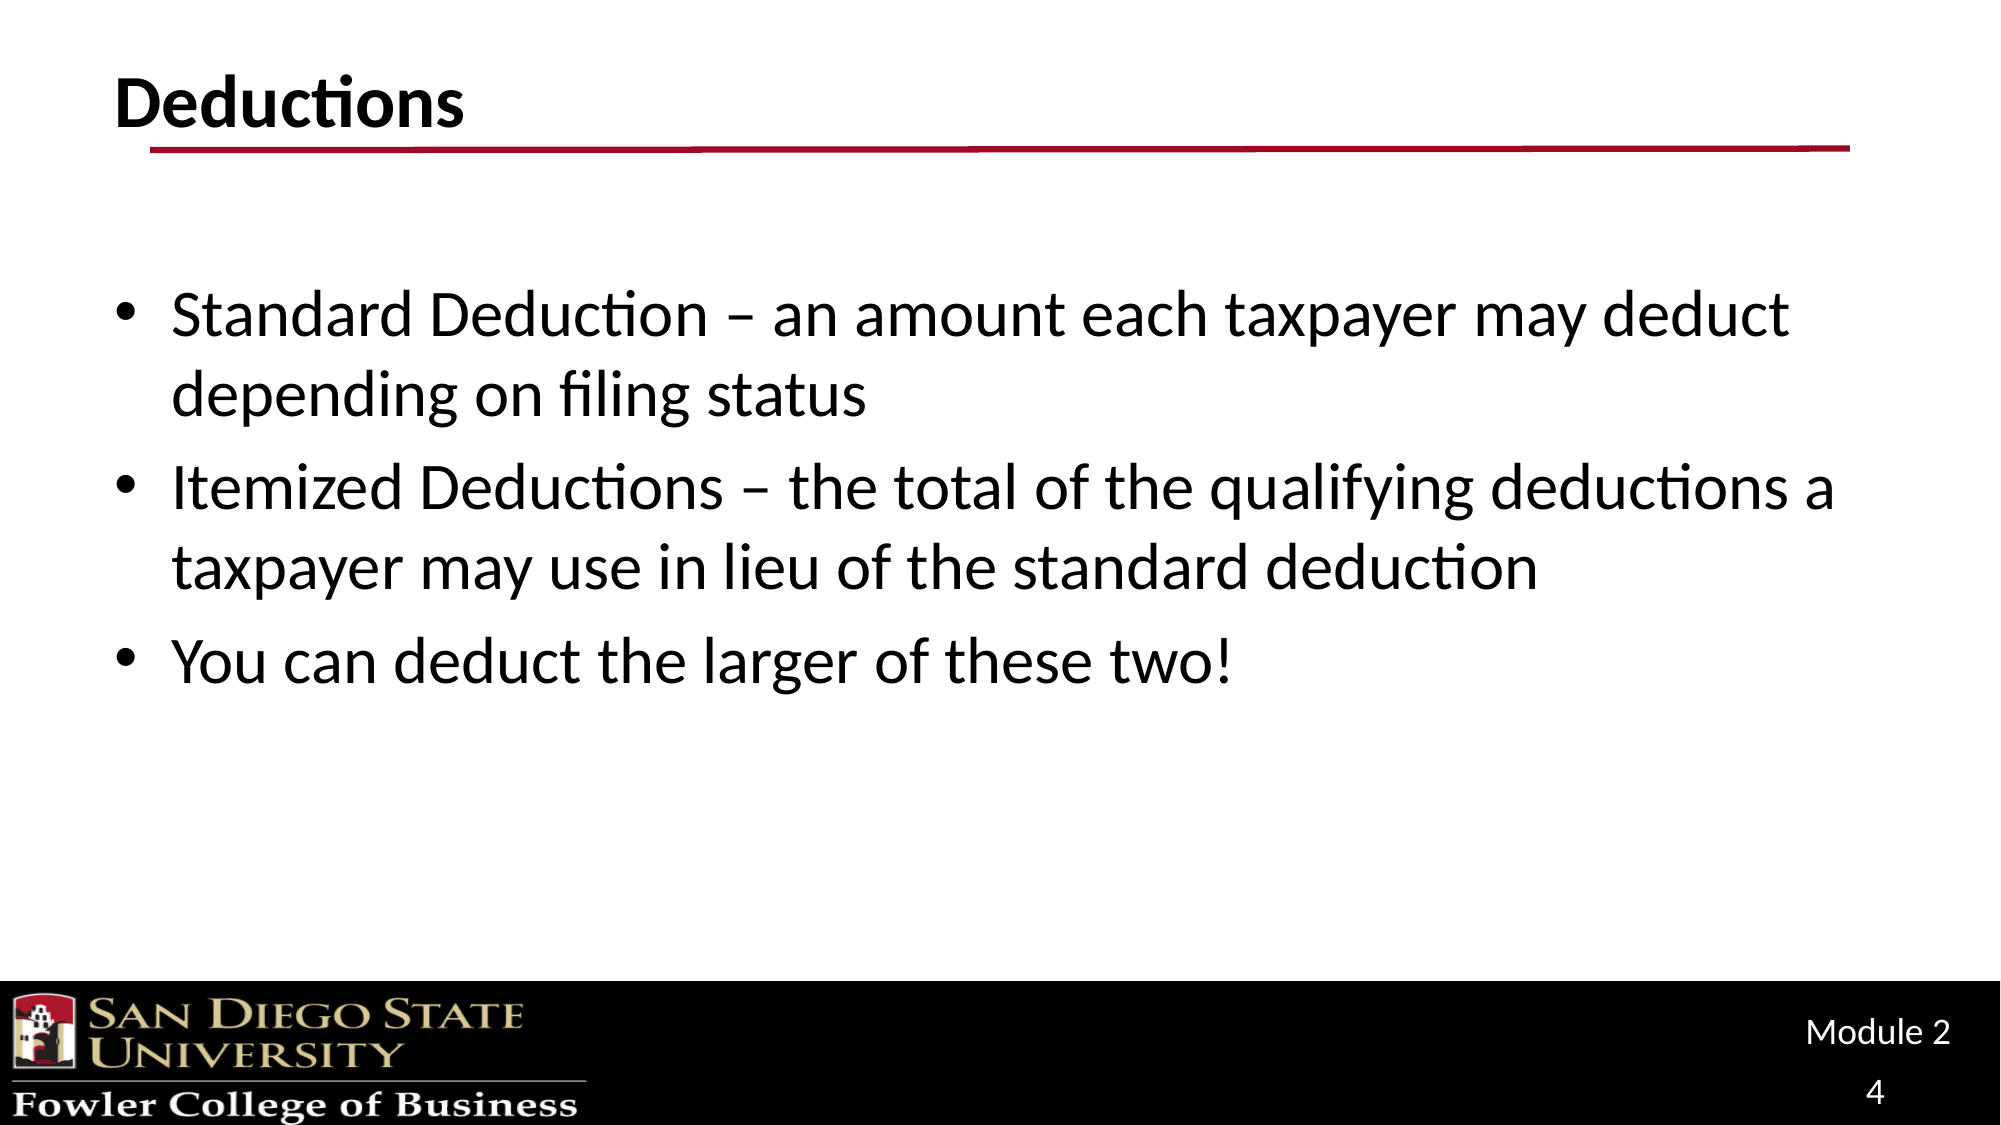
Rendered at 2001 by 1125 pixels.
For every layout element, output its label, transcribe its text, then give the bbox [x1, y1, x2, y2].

title Deductions [99, 45, 1900, 233]
list Standard Deduction – an amount each taxpayer may deduct depending on filing status Itemized Deductions – the total of the qualifying deductions a taxpayer may use in lieu of the standard deduction You can deduct the larger of these two! [99, 262, 1900, 907]
picture [12, 992, 588, 1125]
slide_number Module 2 [1790, 999, 1989, 1060]
slide_number 4 [1851, 1059, 1989, 1124]
